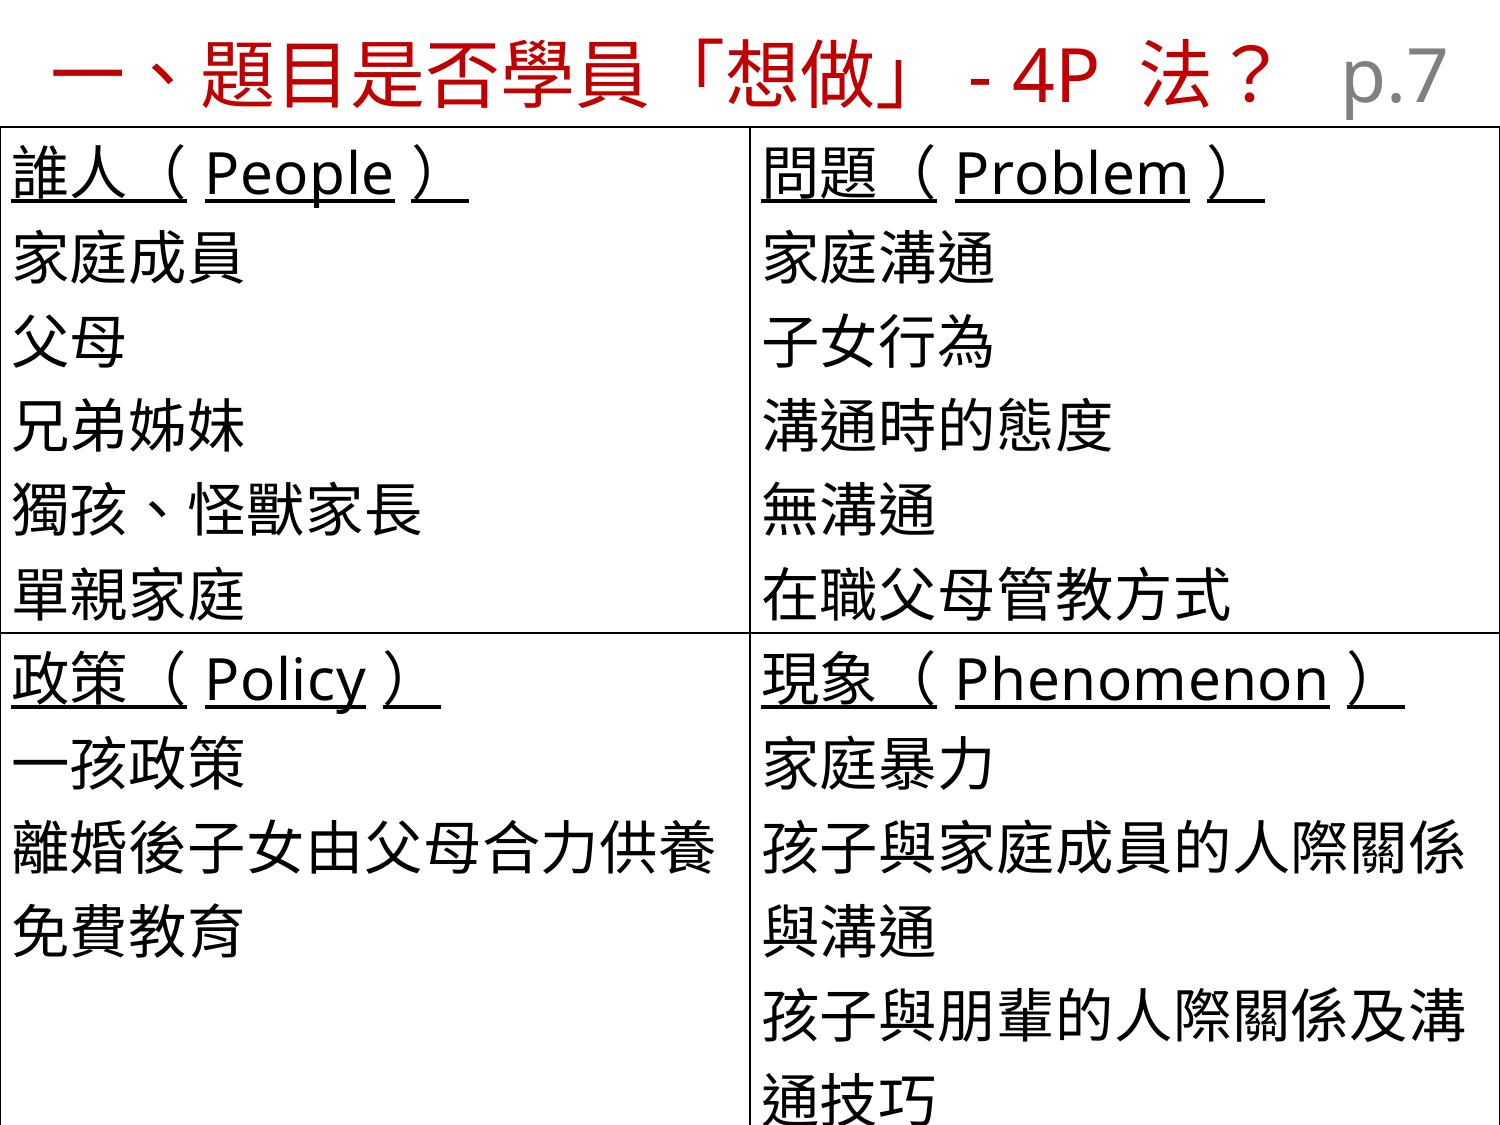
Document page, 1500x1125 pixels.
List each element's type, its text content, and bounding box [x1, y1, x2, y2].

title 一、題目是否學員「想做」- 4P 法？ p.7 [0, 12, 1500, 125]
table_cell 現象（Phenomenon） 家庭暴力 孩子與家庭成員的人際關係與溝通 孩子與朋輩的人際關係及溝通技巧 [751, 634, 1499, 1125]
table_header 誰人（People） 家庭成員 父母 兄弟姊妹 獨孩、怪獸家長 單親家庭 [1, 128, 749, 632]
table_cell 政策（Policy） 一孩政策 離婚後子女由父母合力供養 免費教育 [1, 634, 749, 1125]
table_header 問題（Problem） 家庭溝通 子女行為 溝通時的態度 無溝通 在職父母管教方式 [751, 128, 1499, 632]
